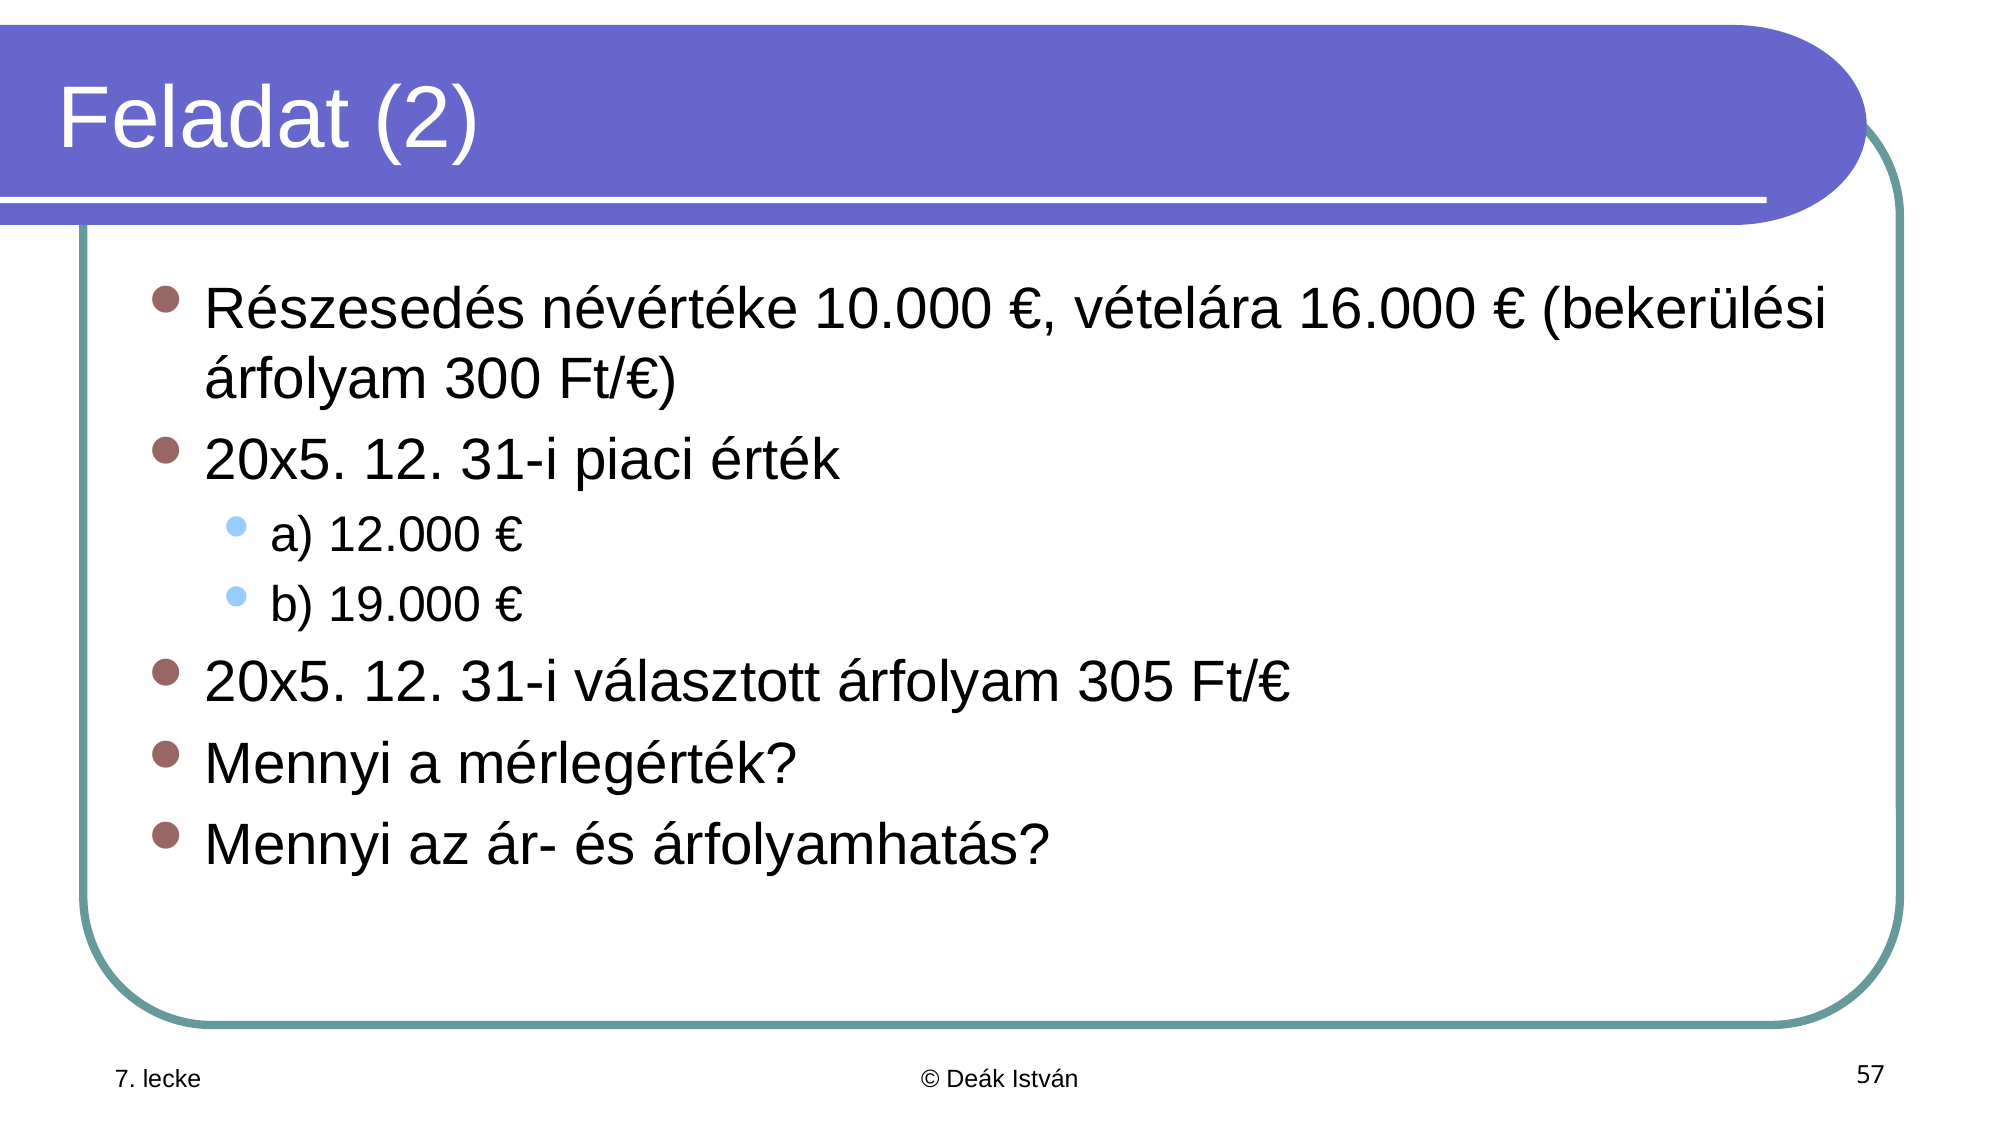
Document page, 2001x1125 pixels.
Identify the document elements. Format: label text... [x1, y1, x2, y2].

footer © Deák István [683, 1025, 1317, 1100]
slide_number 7. lecke [99, 1025, 567, 1100]
slide_number 57 [1433, 1025, 1900, 1100]
list Részesedés névértéke 10.000 €, vételára 16.000 € (bekerülési árfolyam 300 Ft/€) 20x5. 12. 31-i piaci érték a) 12.000 € b) 19.000 € 20x5. 12. 31-i választott árfolyam 305 Ft/€ Mennyi a mérlegérték? Mennyi az ár- és árfolyamhatás? [133, 262, 1867, 988]
title Feladat (2) [42, 37, 1796, 188]
